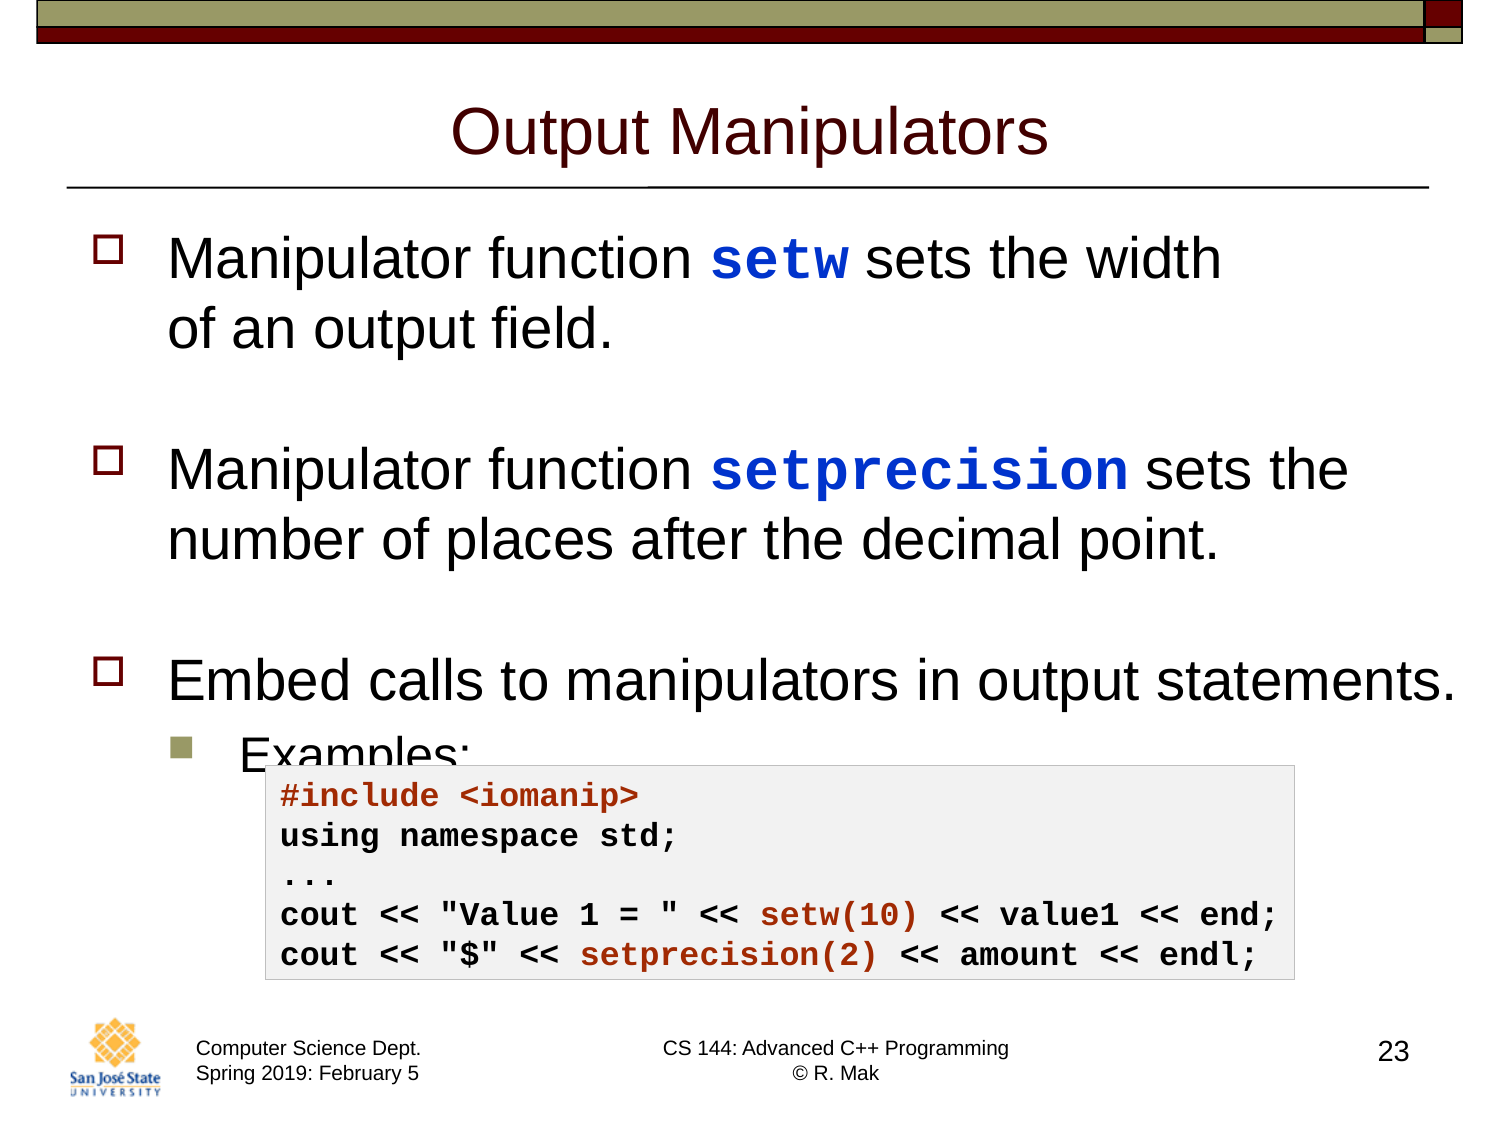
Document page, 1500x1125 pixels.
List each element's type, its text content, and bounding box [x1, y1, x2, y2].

picture [60, 1012, 166, 1112]
title Output Manipulators [75, 67, 1425, 175]
slide_number 23 [1320, 1025, 1425, 1100]
text_box #include <iomanip> using namespace std; ... cout << "Value 1 = " << setw(10) << value1 << end; cout << "$" << setprecision(2) << amount << endl; [265, 765, 1295, 980]
list Manipulator function setw sets the width of an output field. Manipulator function setprecision sets the number of places after the decimal point. Embed calls to manipulators in output statements. Examples: [75, 212, 1485, 758]
